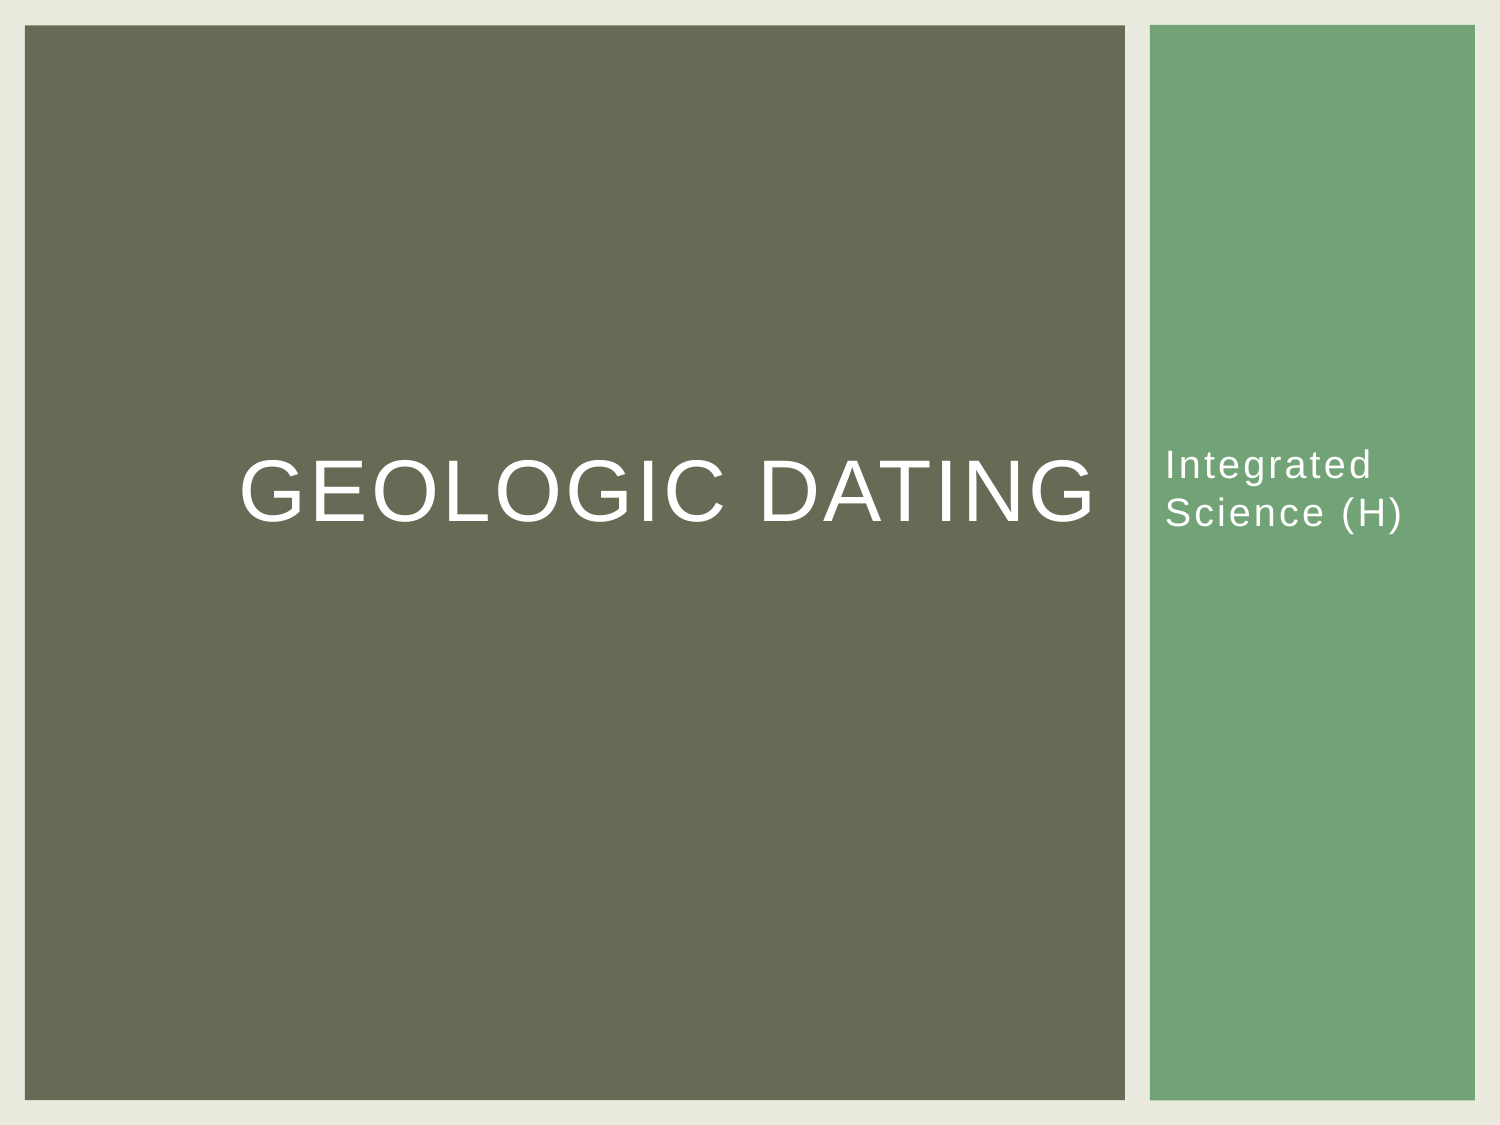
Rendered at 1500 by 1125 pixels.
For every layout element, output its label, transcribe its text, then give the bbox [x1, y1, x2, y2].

title Geologic Dating [75, 336, 1113, 637]
subtitle Integrated Science (H) [1149, 336, 1475, 637]
